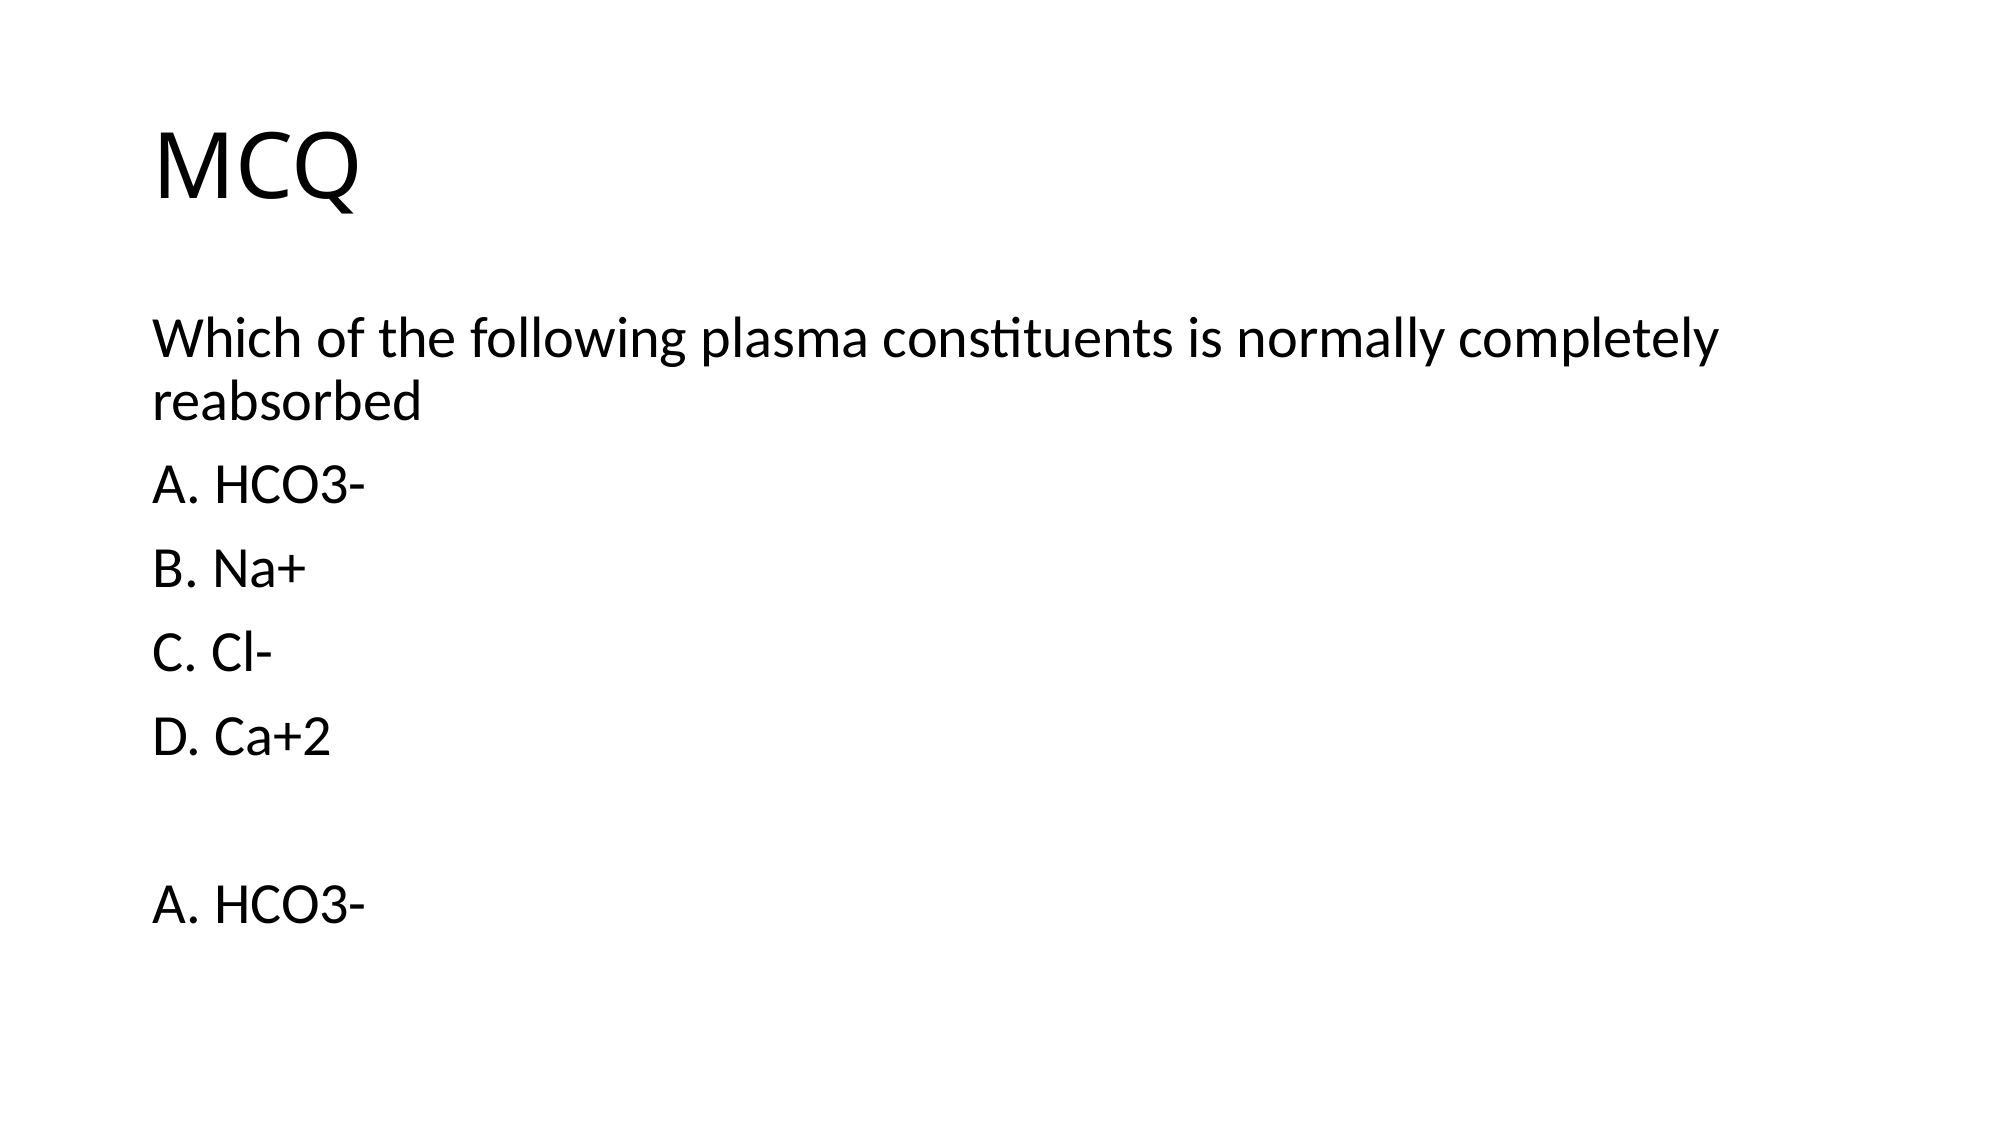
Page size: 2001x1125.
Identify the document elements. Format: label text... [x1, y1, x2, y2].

list Which of the following plasma constituents is normally completely reabsorbed A. HCO3- B. Na+ C. Cl- D. Ca+2 A. HCO3- [137, 299, 1863, 1014]
title MCQ [137, 59, 1863, 278]
